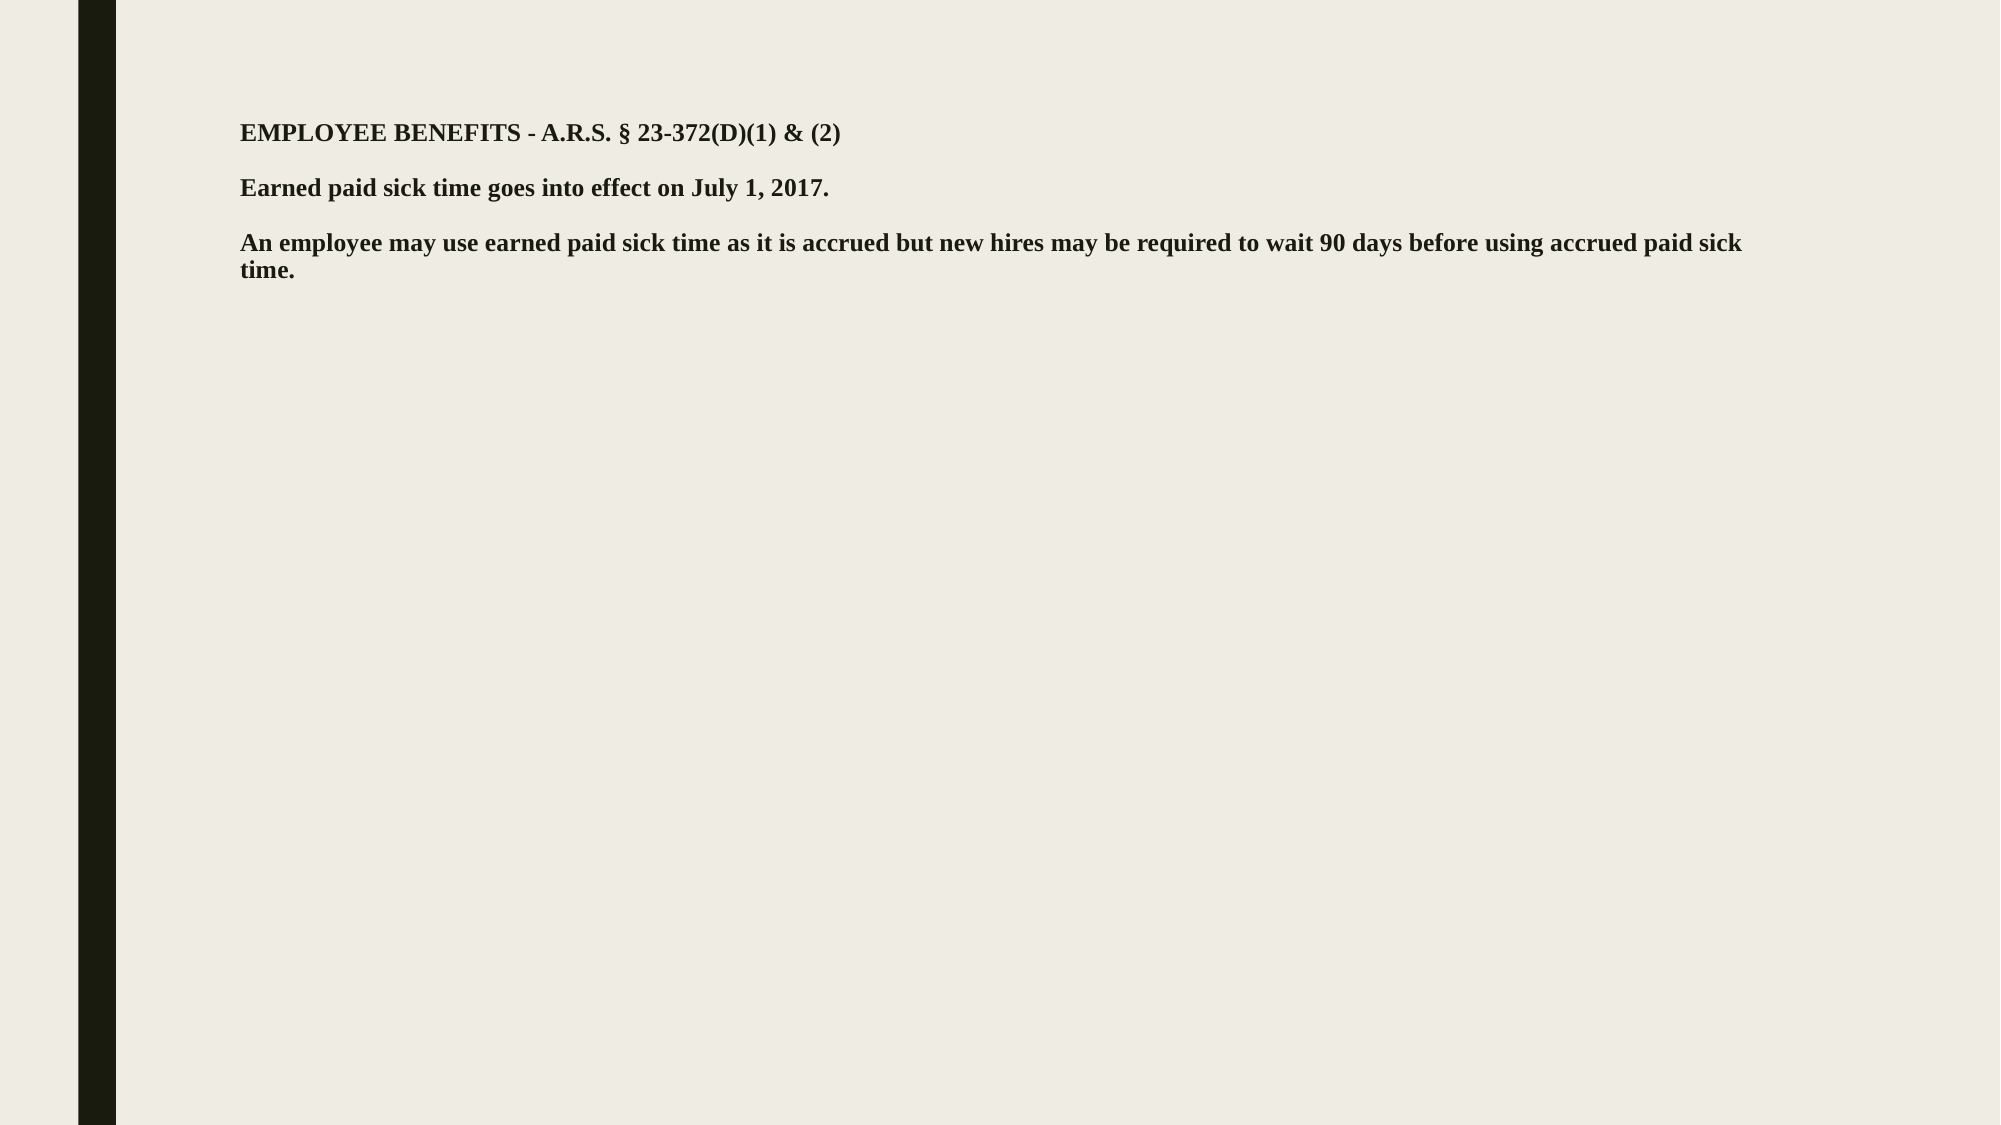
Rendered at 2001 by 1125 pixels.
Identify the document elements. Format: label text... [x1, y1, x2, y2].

title EMPLOYEE BENEFITS - A.R.S. § 23-372(D)(1) & (2) Earned paid sick time goes into effect on July 1, 2017. An employee may use earned paid sick time as it is accrued but new hires may be required to wait 90 days before using accrued paid sick time. [225, 112, 1800, 357]
